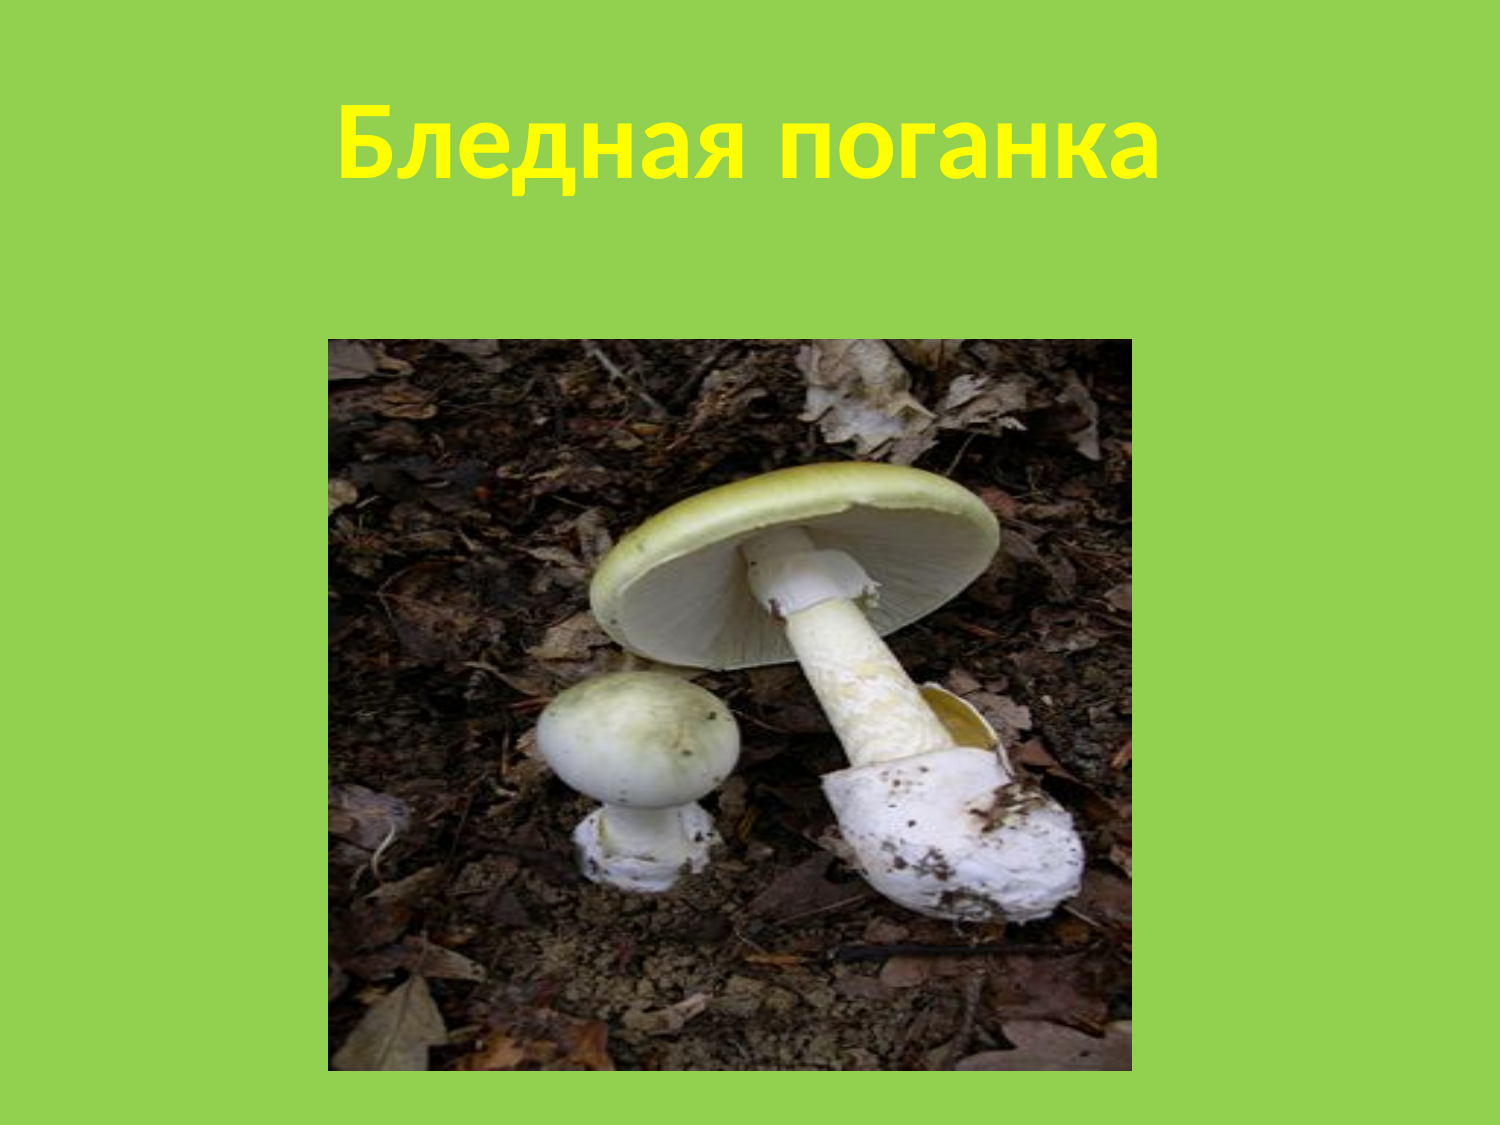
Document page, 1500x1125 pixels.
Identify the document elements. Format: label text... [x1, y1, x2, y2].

text_box Бледная поганка [320, 58, 1178, 209]
picture [327, 339, 1133, 1071]
